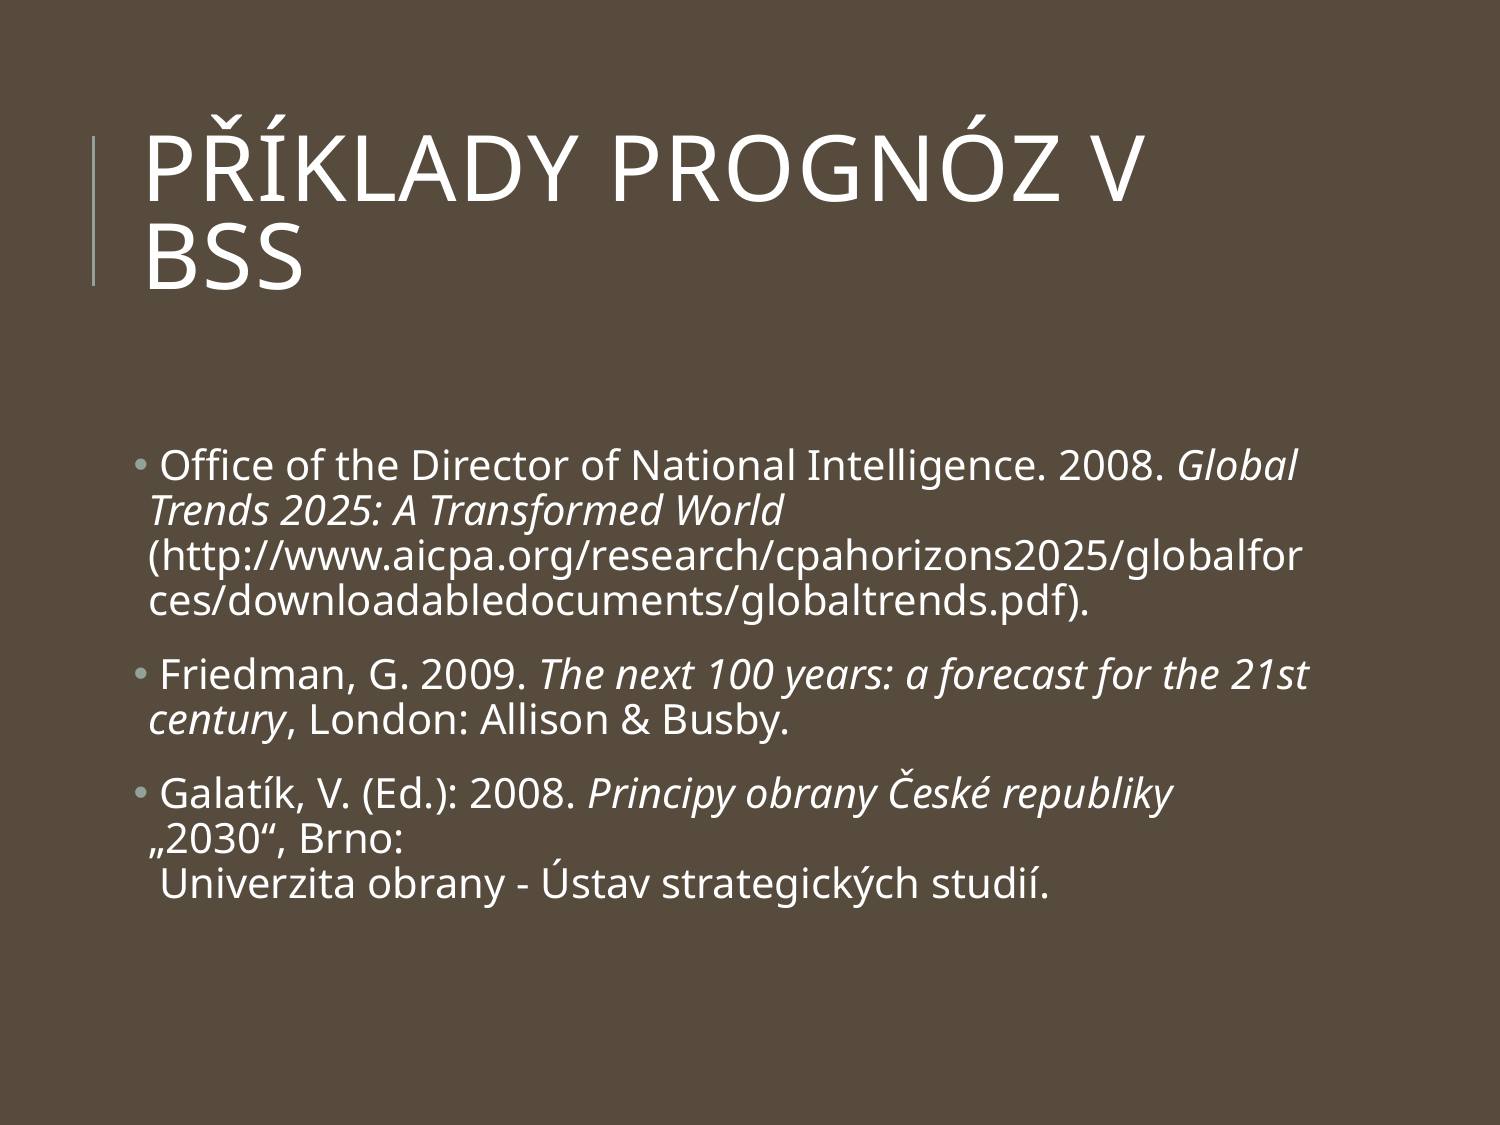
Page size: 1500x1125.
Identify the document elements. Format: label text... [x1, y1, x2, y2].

list Office of the Director of National Intelligence. 2008. Global Trends 2025: A Transformed World (http://www.aicpa.org/research/cpahorizons2025/globalforces/downloadabledocuments/globaltrends.pdf). Friedman, G. 2009. The next 100 years: a forecast for the 21st century, London: Allison & Busby. Galatík, V. (Ed.): 2008. Principy obrany České republiky „2030“, Brno: Univerzita obrany - Ústav strategických studií. [126, 436, 1322, 1097]
title příklady prognóz v bss [126, 96, 1322, 342]
